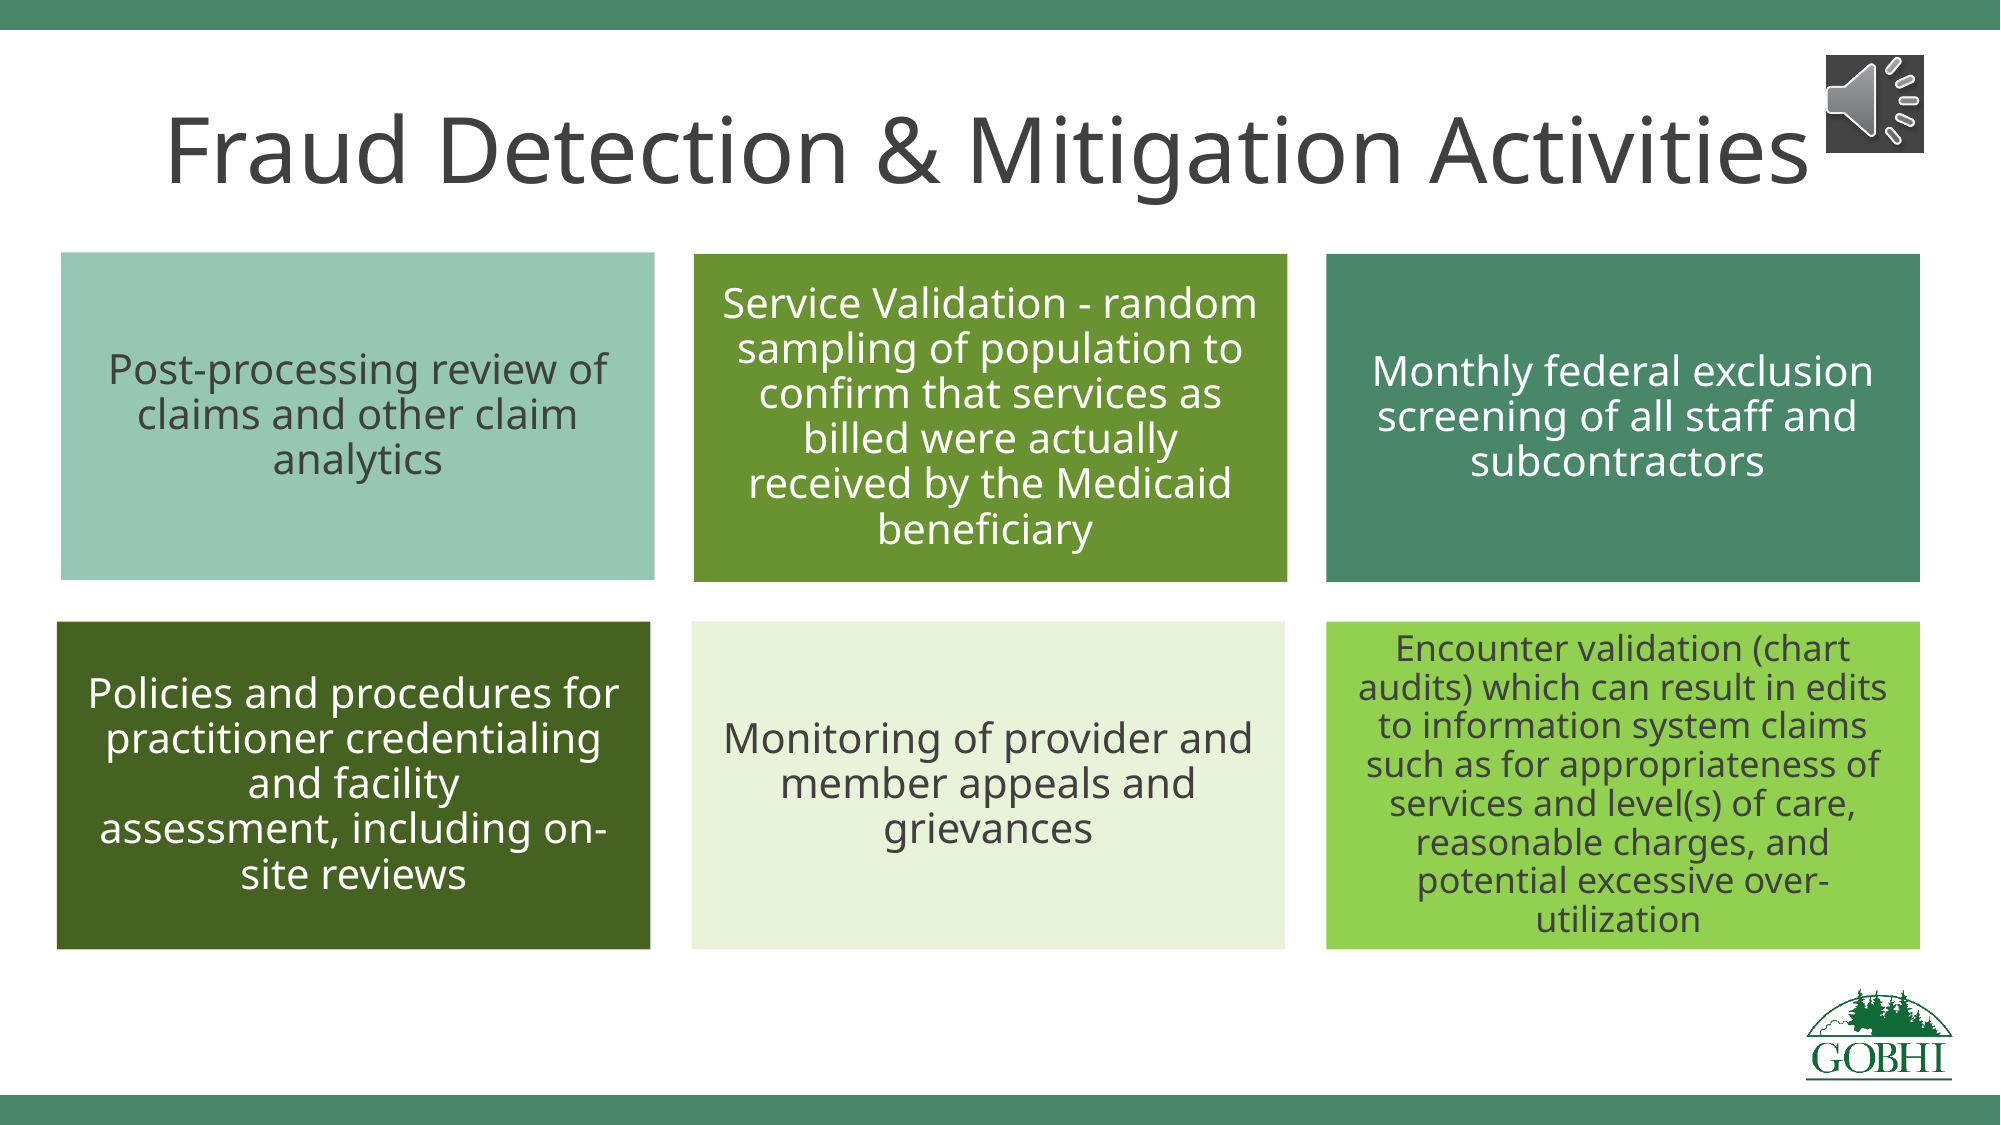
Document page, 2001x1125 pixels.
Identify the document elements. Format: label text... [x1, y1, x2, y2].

text_box Monitoring of provider and member appeals and grievances [691, 621, 1286, 950]
title Fraud Detection & Mitigation Activities [124, 53, 1852, 254]
text_box Encounter validation (chart audits) which can result in edits to information system claims such as for appropriateness of services and level(s) of care, reasonable charges, and potential excessive over-utilization [1326, 621, 1920, 950]
picture [1776, 958, 1982, 1095]
picture [1825, 53, 1926, 154]
text_box Post-processing review of claims and other claim analytics [61, 252, 655, 581]
text_box Service Validation - random sampling of population to confirm that services as billed were actually received by the Medicaid beneficiary [693, 253, 1288, 582]
list Monthly federal exclusion screening of all staff and subcontractors [1326, 253, 1920, 583]
text_box Policies and procedures for practitioner credentialing and facility assessment, including on-site reviews [56, 621, 651, 950]
